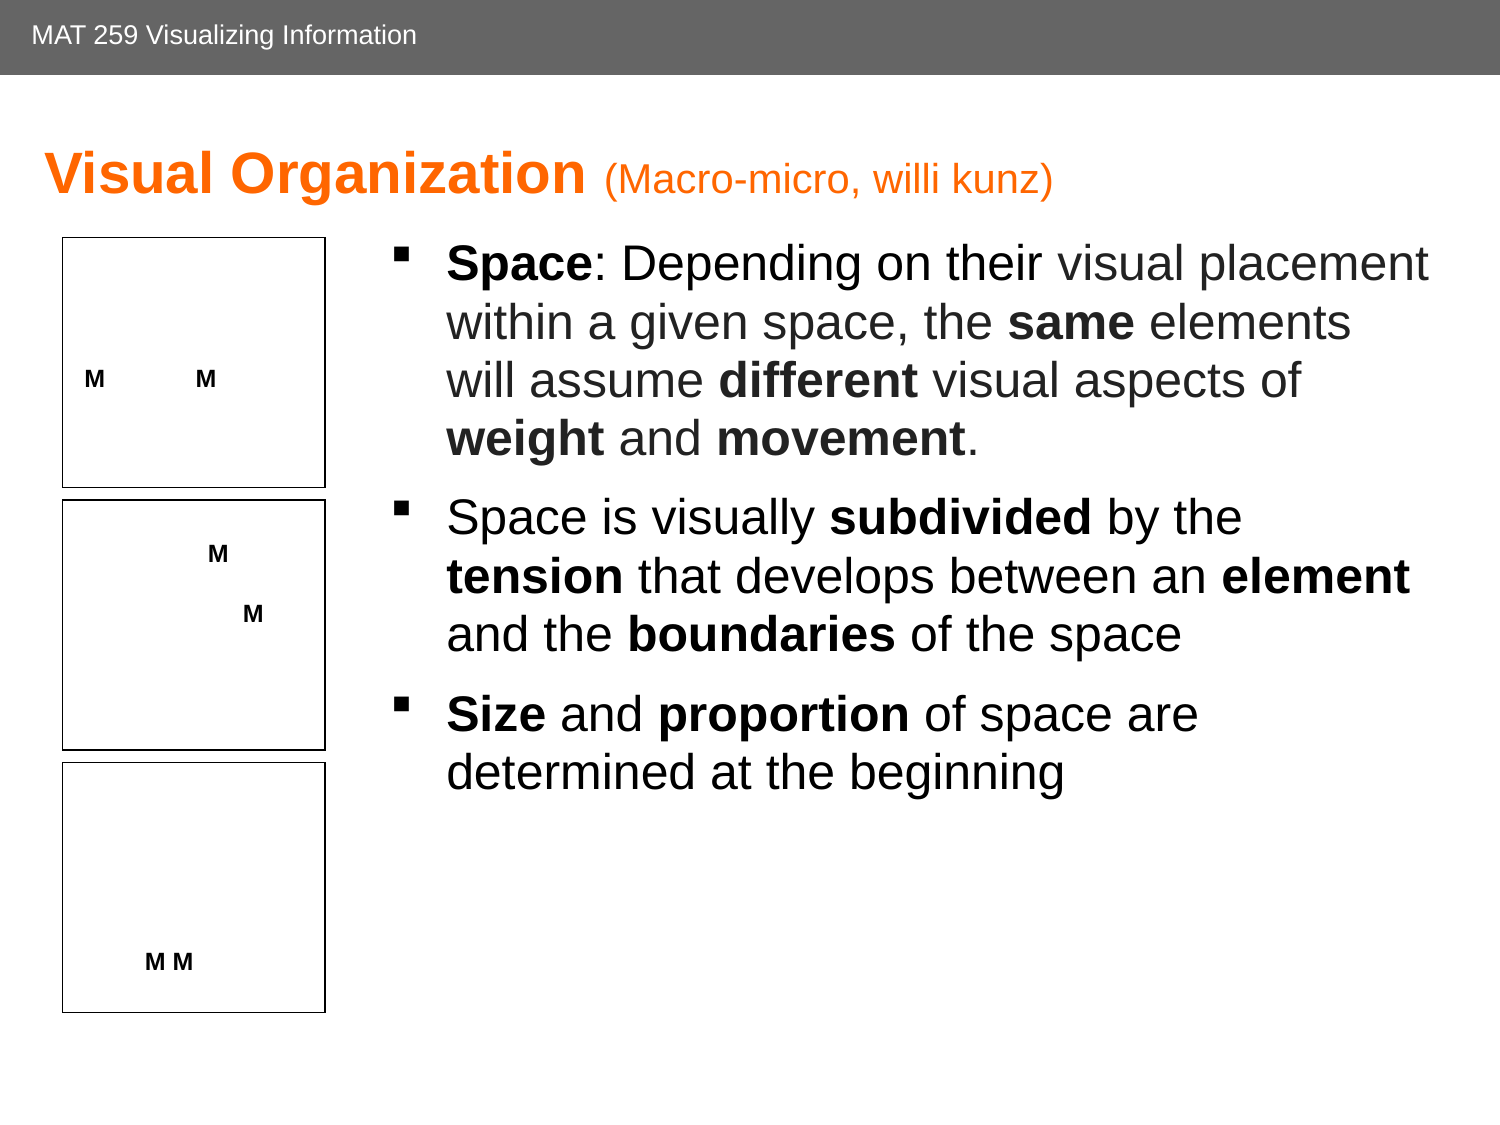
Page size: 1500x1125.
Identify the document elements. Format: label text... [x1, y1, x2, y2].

text_box M M [62, 500, 325, 750]
title Visual Organization (Macro-micro, willi kunz) [24, 61, 1500, 213]
text_box M M [62, 762, 325, 1013]
text_box M M [62, 237, 325, 488]
list Space: Depending on their visual placement within a given space, the same elements will assume different visual aspects of weight and movement. Space is visually subdivided by the tension that develops between an element and the boundaries of the space Size and proportion of space are determined at the beginning [374, 224, 1451, 1076]
